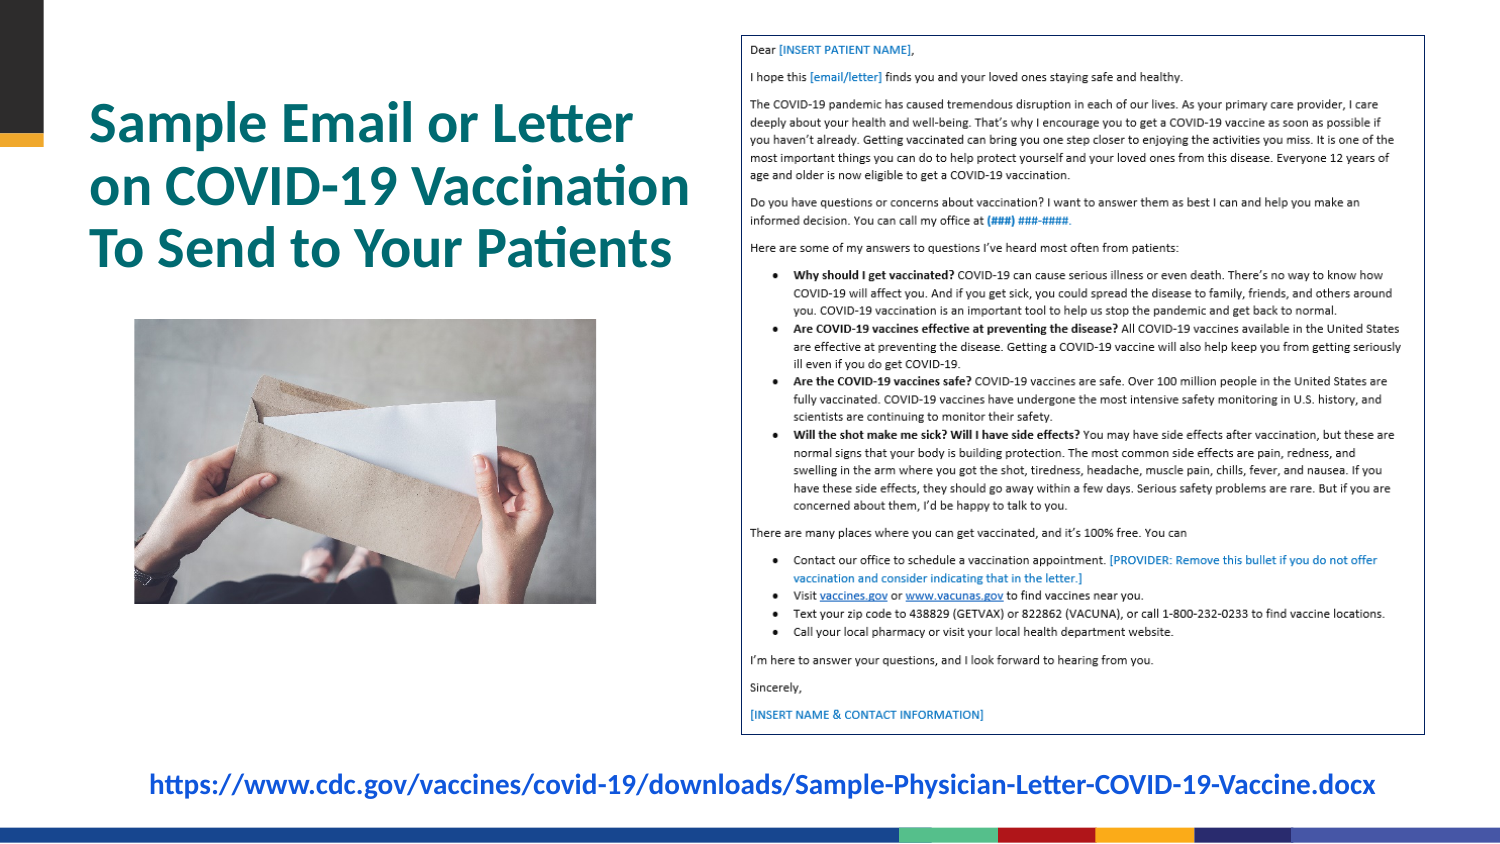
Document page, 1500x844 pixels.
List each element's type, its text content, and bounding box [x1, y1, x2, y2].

text_box https://www.cdc.gov/vaccines/covid-19/downloads/Sample-Physician-Letter-COVID-19-Vaccine.docx [134, 757, 1500, 808]
picture [741, 35, 1426, 735]
picture [134, 319, 597, 605]
title Sample Email or Letter on COVID-19 Vaccination To Send to Your Patients [75, 173, 715, 287]
